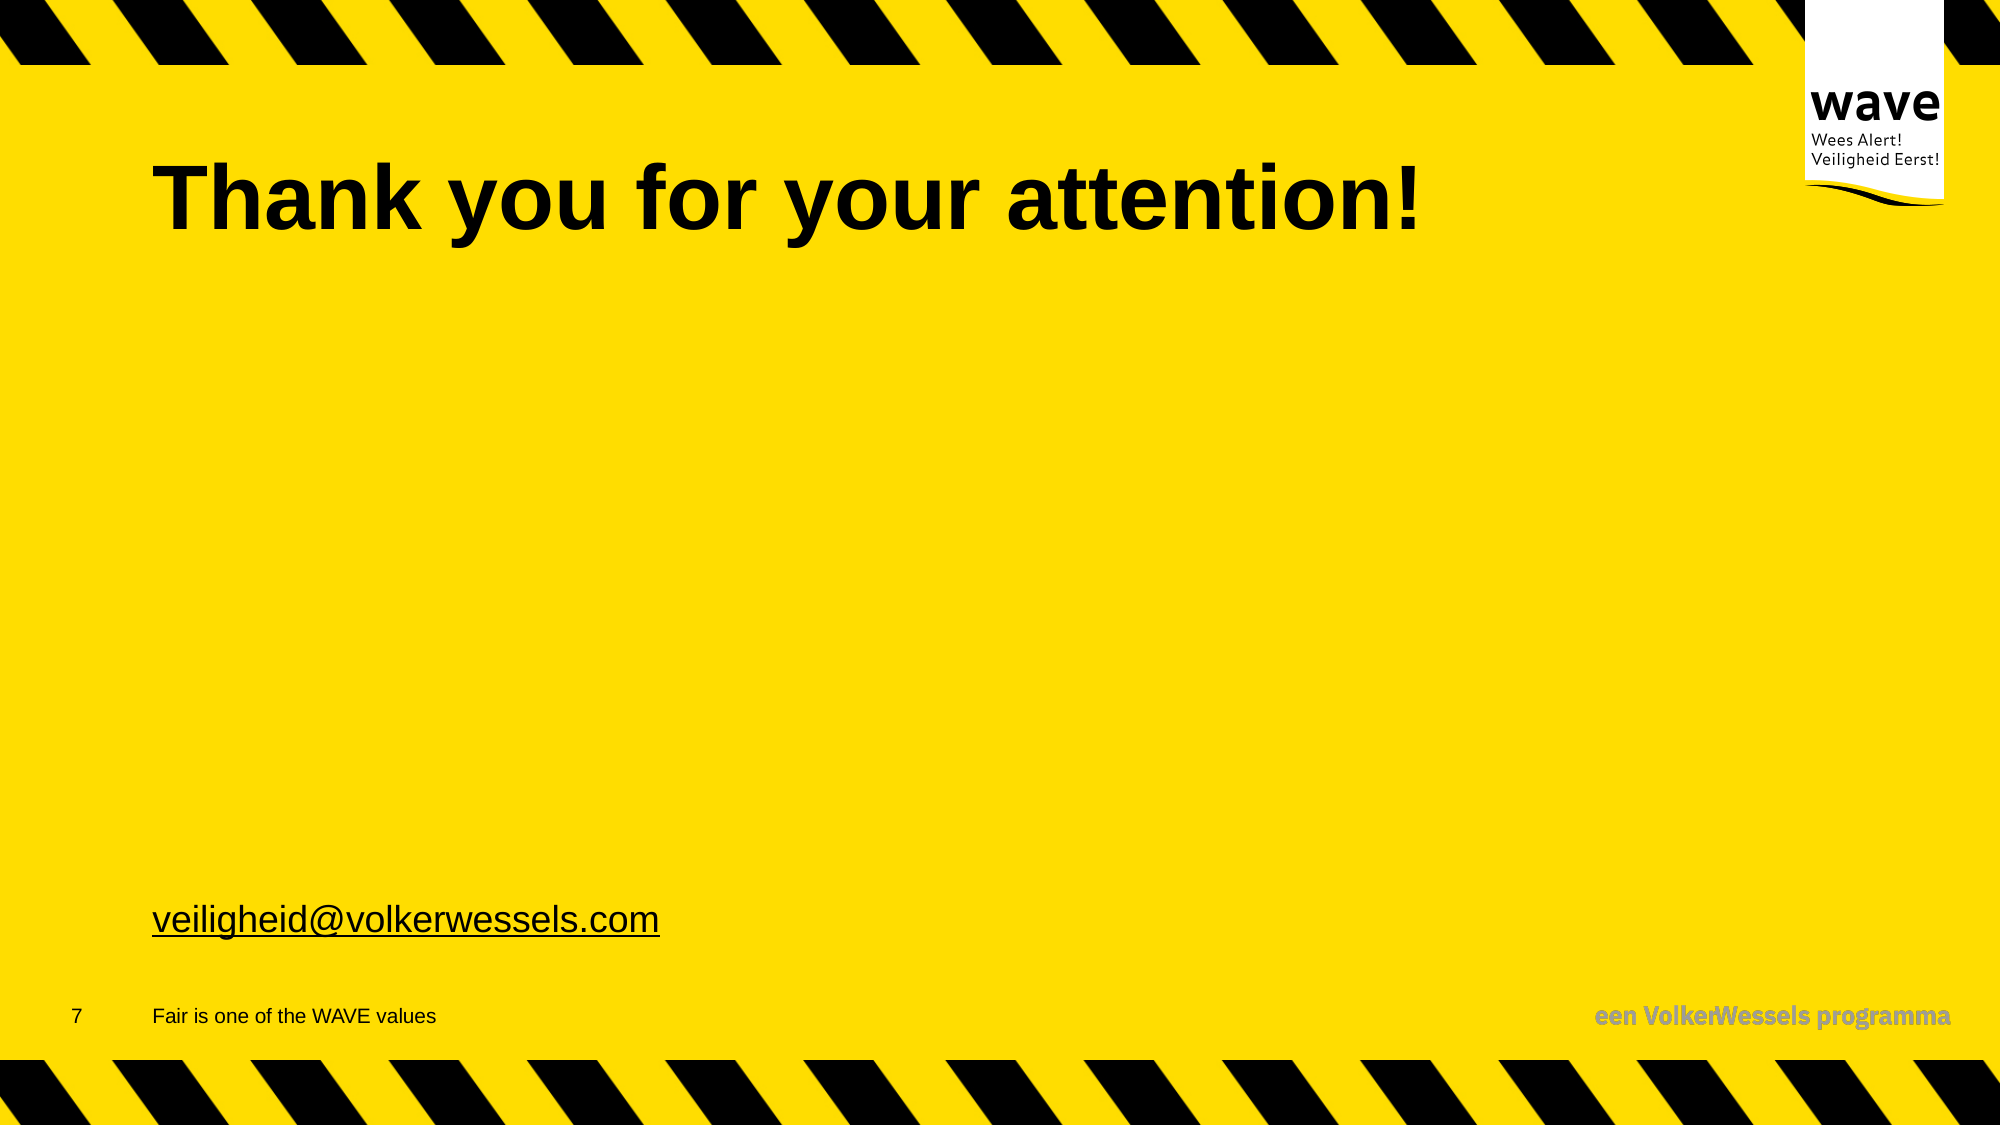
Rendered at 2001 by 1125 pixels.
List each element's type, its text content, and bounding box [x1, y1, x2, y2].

list veiligheid@volkerwessels.com [137, 299, 1863, 967]
slide_number 8 [56, 995, 138, 1032]
footer Fair is one of the WAVE values [138, 995, 825, 1032]
picture [0, 1060, 2000, 1125]
picture [0, 0, 2000, 206]
picture [1589, 1003, 1957, 1032]
title Thank you for your attention! [137, 121, 1863, 278]
